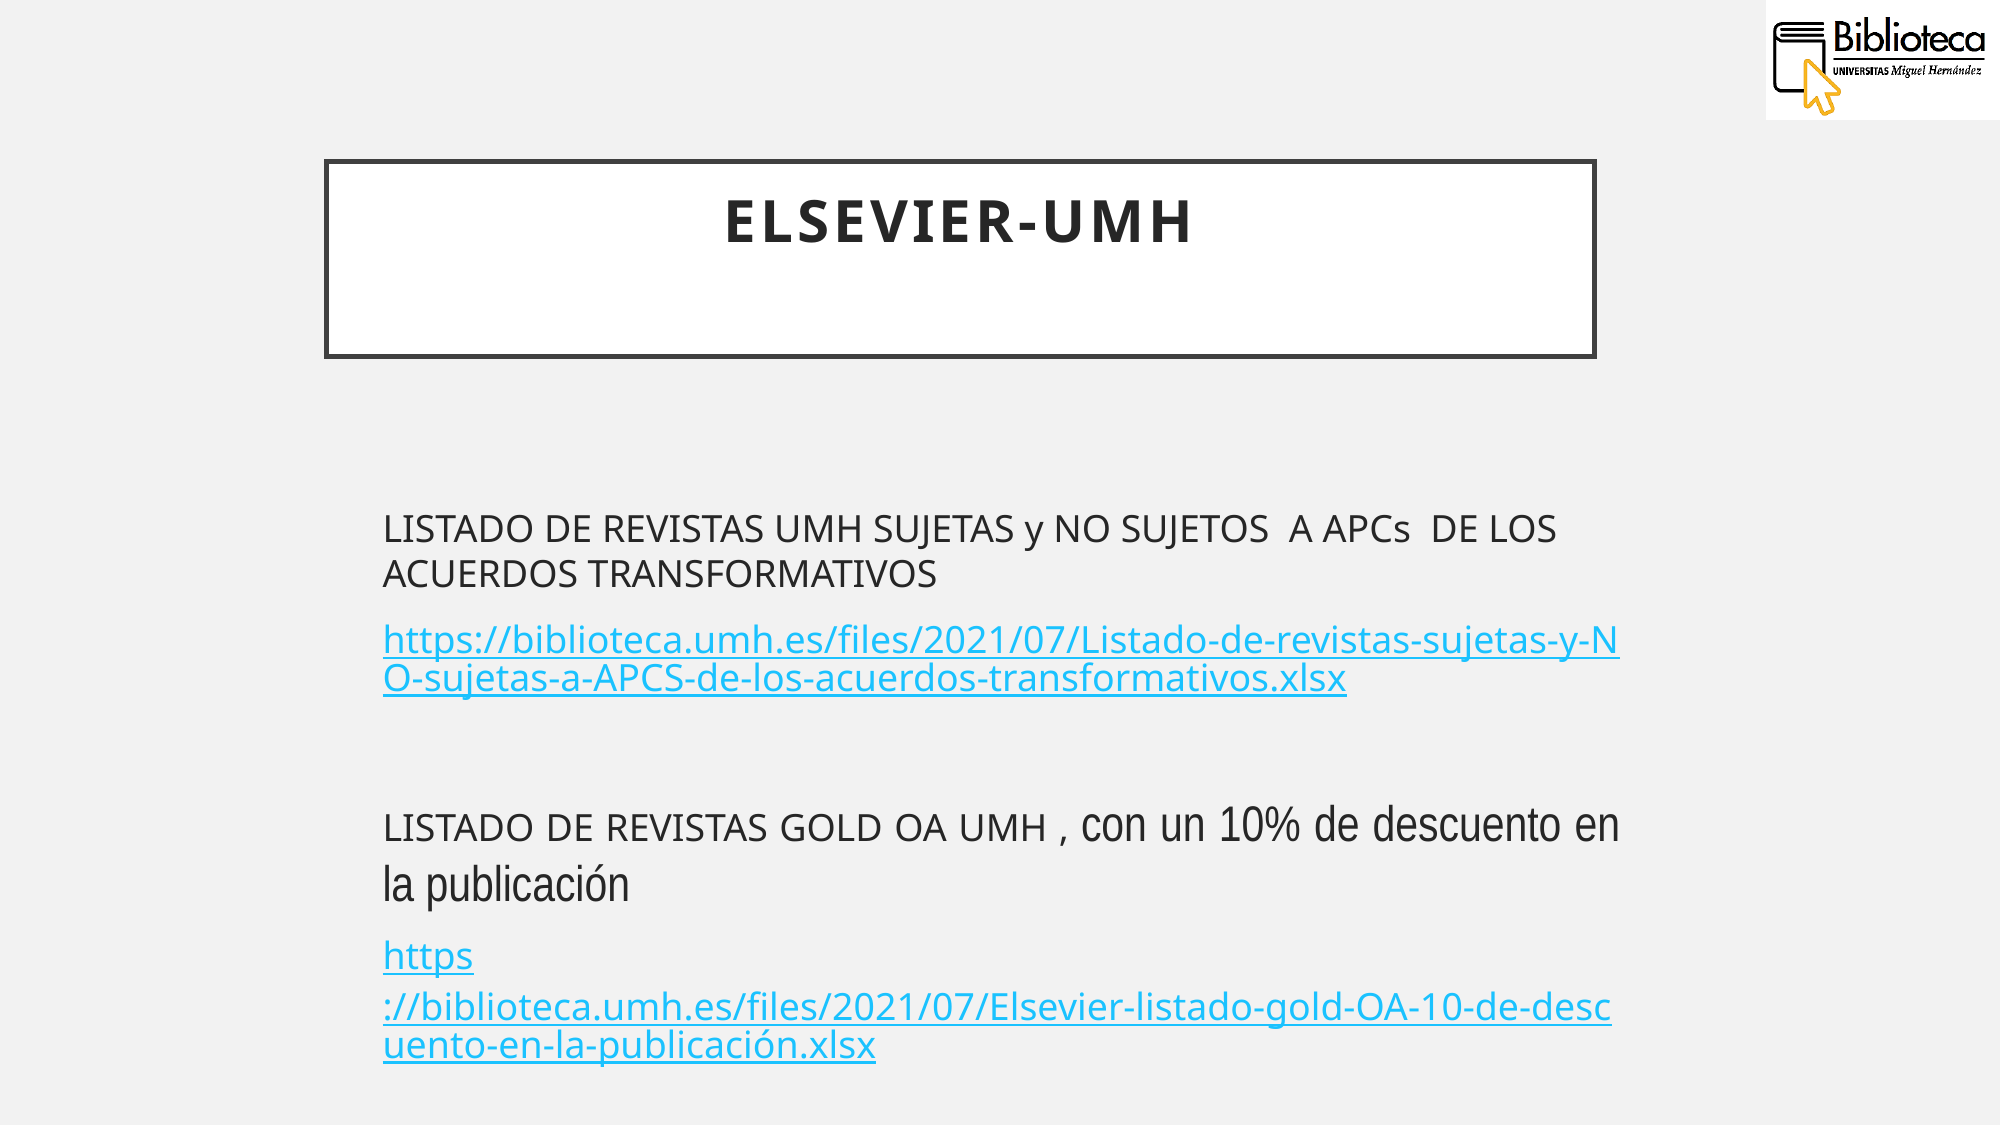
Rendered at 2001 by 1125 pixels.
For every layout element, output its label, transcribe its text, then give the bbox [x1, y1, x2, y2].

list LISTADO DE REVISTAS UMH SUJETAS y NO SUJETOS A APCs DE LOS ACUERDOS TRANSFORMATIVOS https://biblioteca.umh.es/files/2021/07/Listado-de-revistas-sujetas-y-NO-sujetas-a-APCS-de-los-acuerdos-transformativos.xlsx LISTADO DE REVISTAS GOLD OA UMH , con un 10% de descuento en la publicación https://biblioteca.umh.es/files/2021/07/Elsevier-listado-gold-OA-10-de-descuento-en-la-publicación.xlsx [367, 426, 1636, 1093]
picture [1766, 0, 2000, 120]
title Elsevier-umh [324, 159, 1597, 359]
